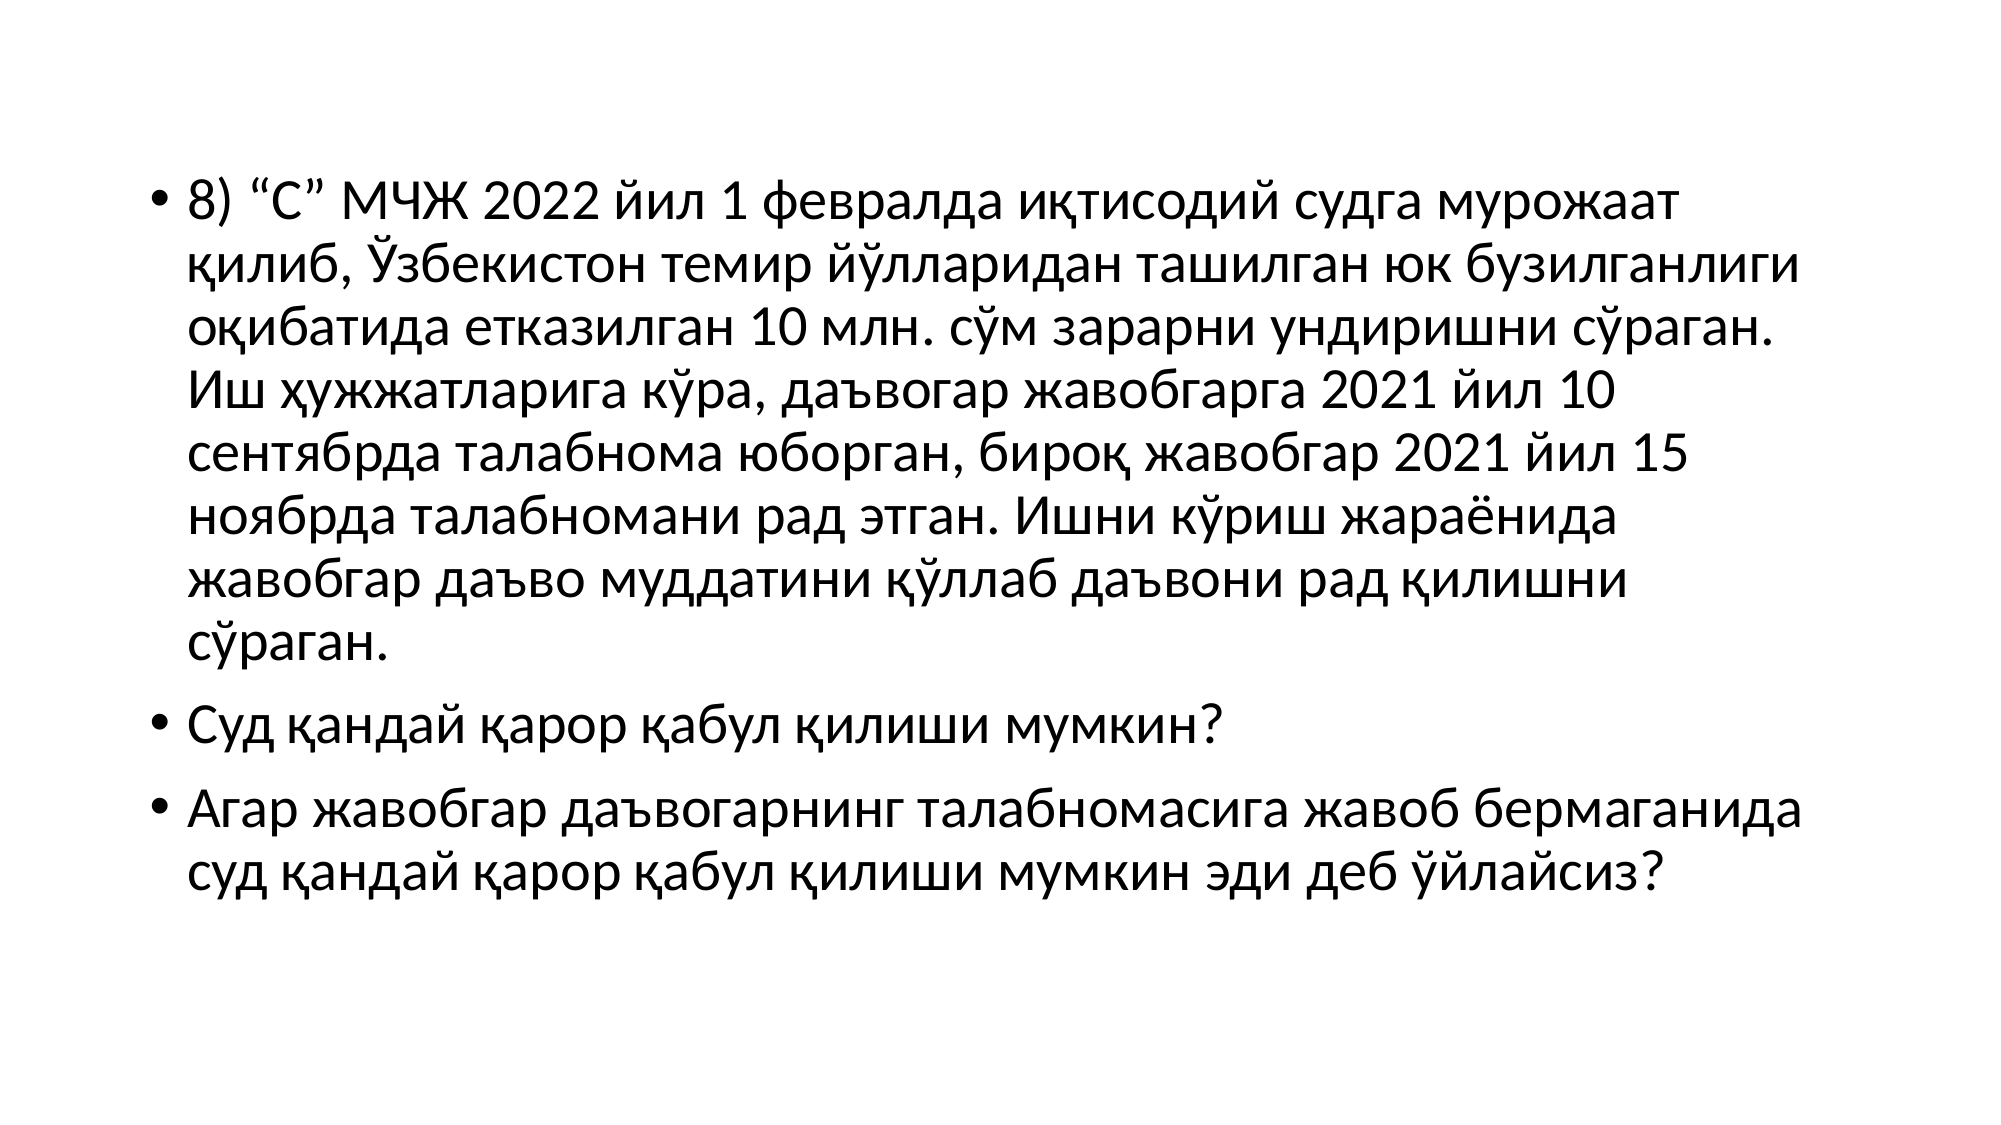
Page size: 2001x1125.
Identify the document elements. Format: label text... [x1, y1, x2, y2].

list 8) “С” МЧЖ 2022 йил 1 февралда иқтисодий судга мурожаат қилиб, Ўзбекистон темир йўлларидан ташилган юк бузилганлиги оқибатида етказилган 10 млн. сўм зарарни ундиришни сўраган. Иш ҳужжатларига кўра, даъвогар жавобгарга 2021 йил 10 сентябрда талабнома юборган, бироқ жавобгар 2021 йил 15 ноябрда талабномани рад этган. Ишни кўриш жараёнида жавобгар даъво муддатини қўллаб даъвони рад қилишни сўраган. Суд қандай қарор қабул қилиши мумкин? Агар жавобгар даъвогарнинг талабномасига жавоб бермаганида суд қандай қарор қабул қилиши мумкин эди деб ўйлайсиз? [134, 161, 1860, 1004]
